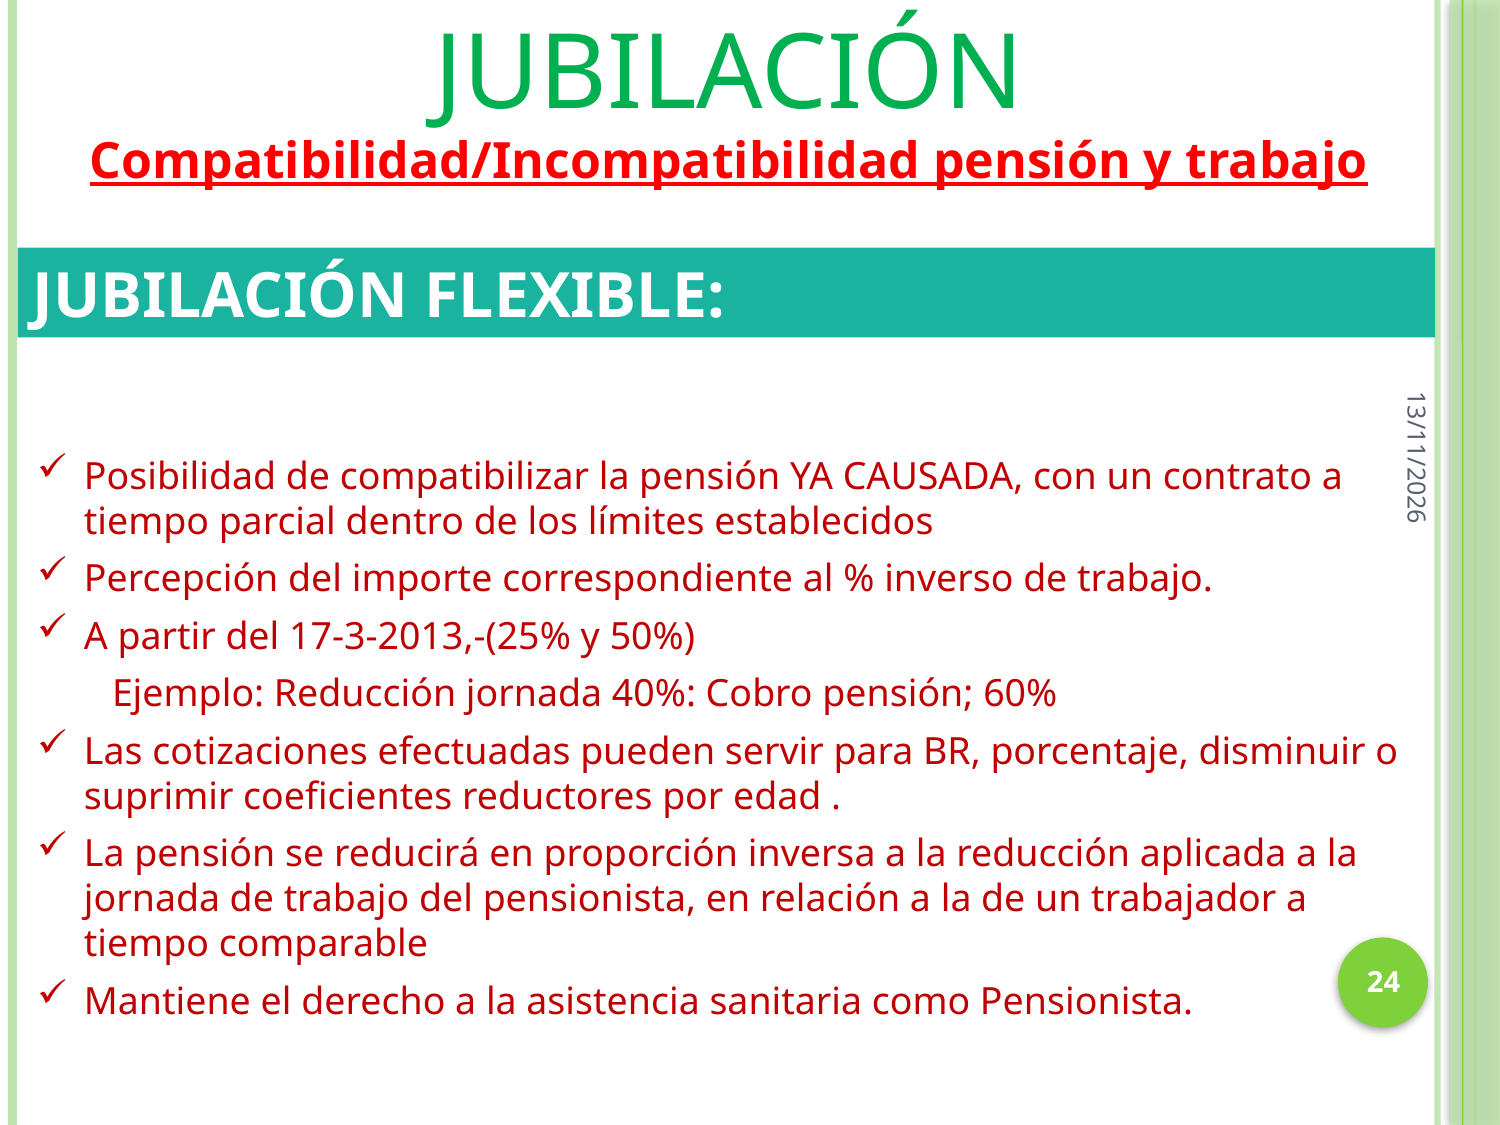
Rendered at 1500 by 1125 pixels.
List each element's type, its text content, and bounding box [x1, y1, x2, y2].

text_box jubilación [0, 0, 1459, 138]
text_box Compatibilidad/Incompatibilidad pensión y trabajo [22, 120, 1436, 196]
text_box JUBILACIÓN FLEXIBLE: [17, 247, 1436, 338]
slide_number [1383, 208, 1447, 539]
text_box Posibilidad de compatibilizar la pensión YA CAUSADA, con un contrato a tiempo parcial dentro de los límites establecidos Percepción del importe correspondiente al % inverso de trabajo. A partir del 17-3-2013,-(25% y 50%) Ejemplo: Reducción jornada 40%: Cobro pensión; 60% Las cotizaciones efectuadas pueden servir para BR, porcentaje, disminuir o suprimir coeficientes reductores por edad . La pensión se reducirá en proporción inversa a la reducción aplicada a la jornada de trabajo del pensionista, en relación a la de un trabajador a tiempo comparable Mantiene el derecho a la asistencia sanitaria como Pensionista. [22, 444, 1436, 1030]
